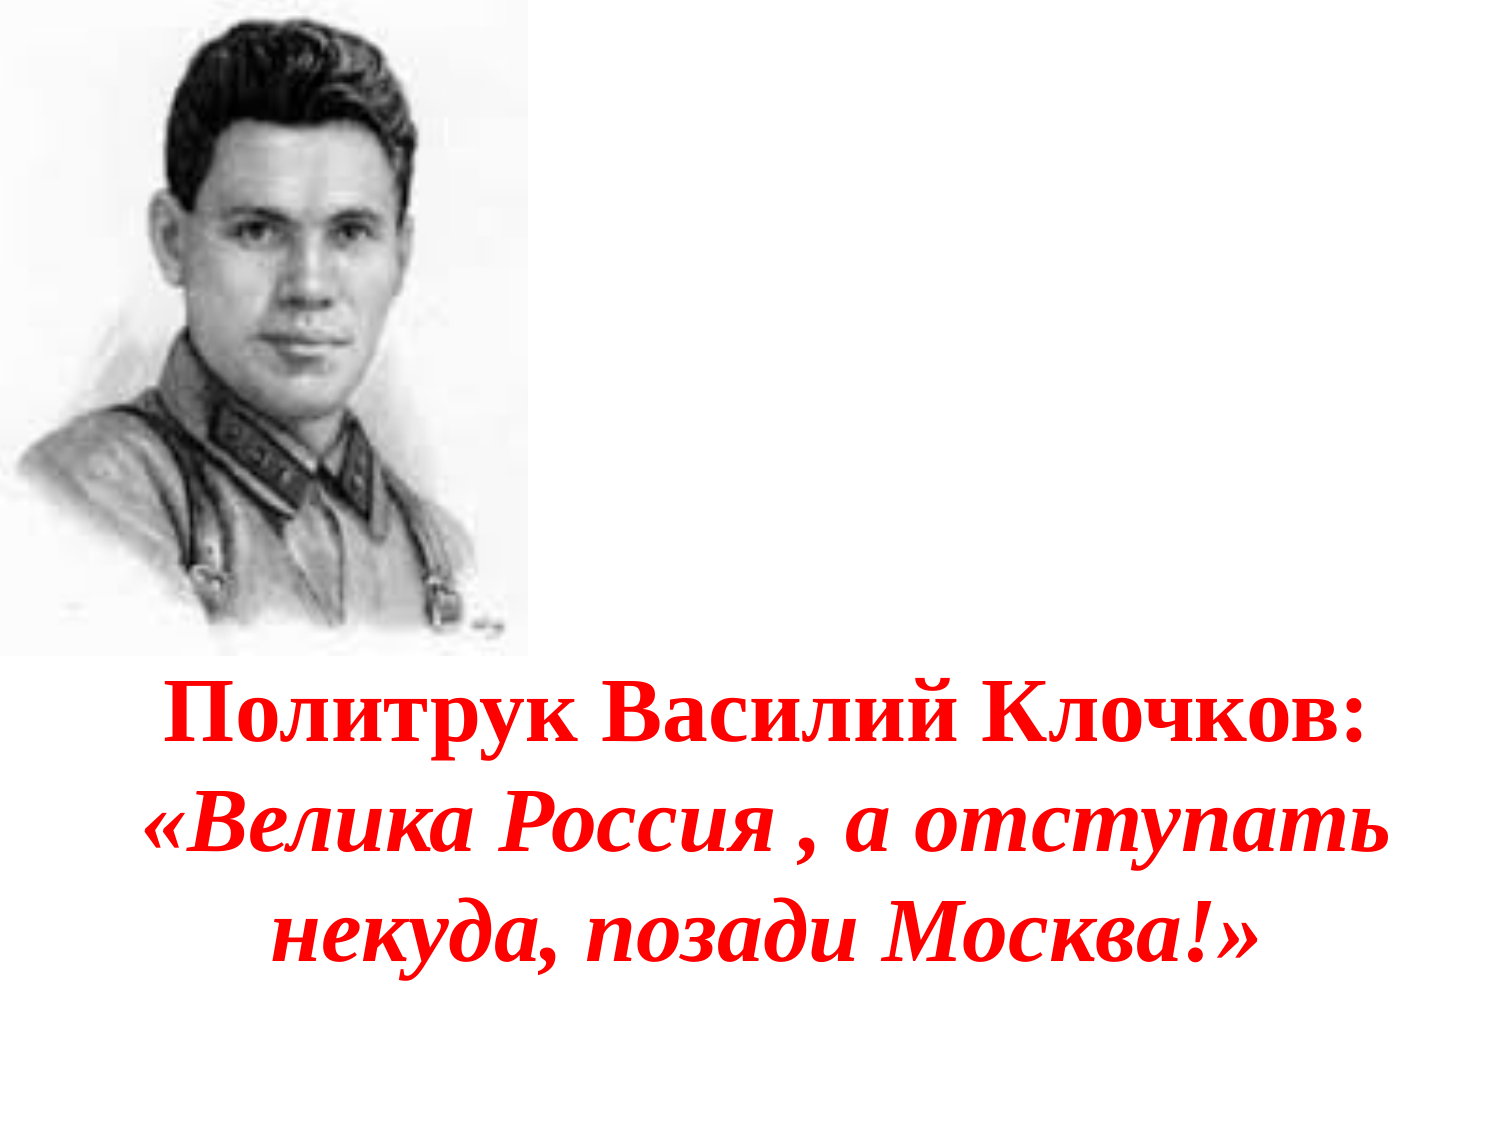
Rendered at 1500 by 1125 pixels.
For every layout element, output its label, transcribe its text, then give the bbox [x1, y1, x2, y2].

picture [0, 0, 528, 656]
title Политрук Василий Клочков: «Велика Россия , а отступать некуда, позади Москва!» [35, 621, 1500, 1008]
